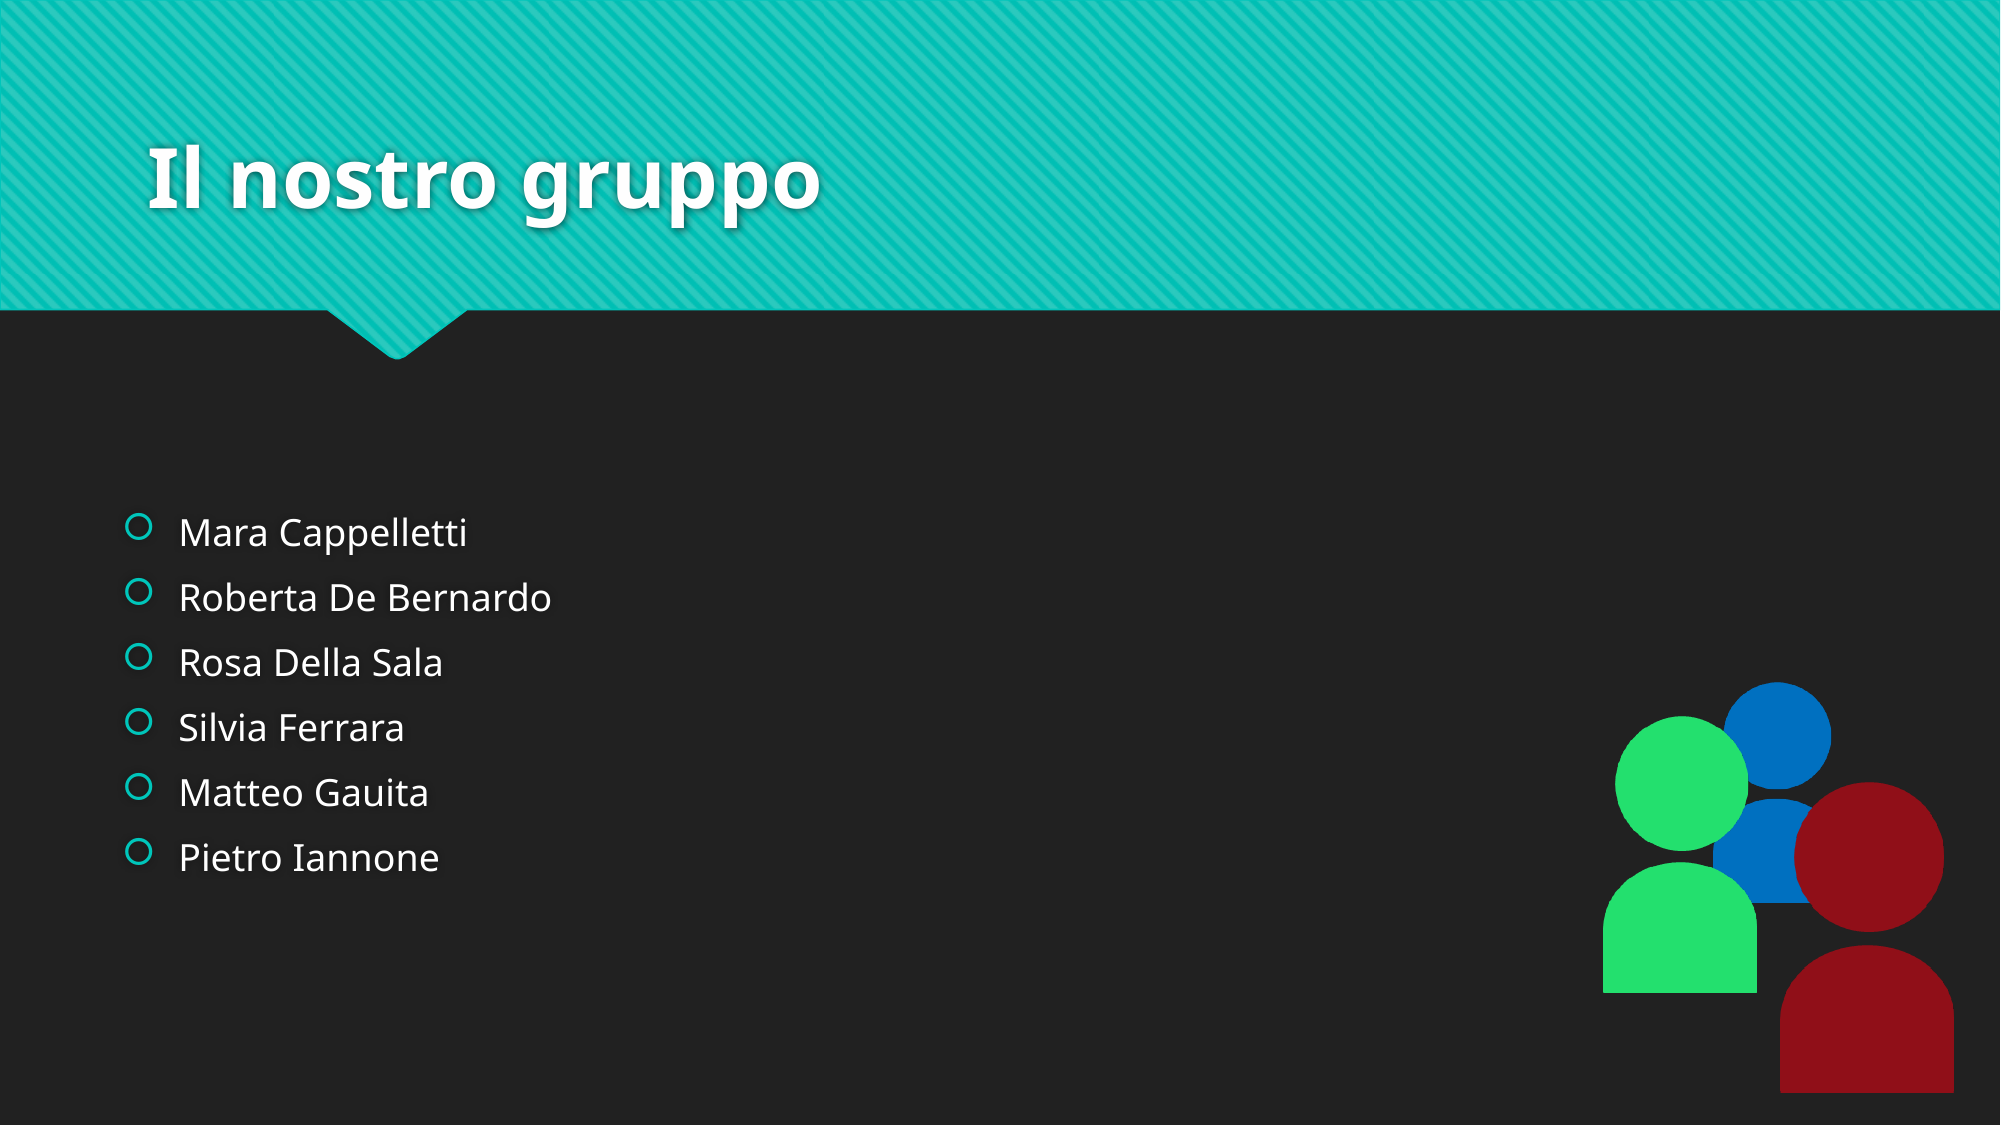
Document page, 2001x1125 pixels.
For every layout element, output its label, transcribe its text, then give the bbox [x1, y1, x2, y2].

title Il nostro gruppo [132, 73, 1868, 233]
picture [1602, 681, 1954, 1094]
list Mara Cappelletti Roberta De Bernardo Rosa Della Sala Silvia Ferrara Matteo Gauita Pietro Iannone [107, 395, 1839, 993]
